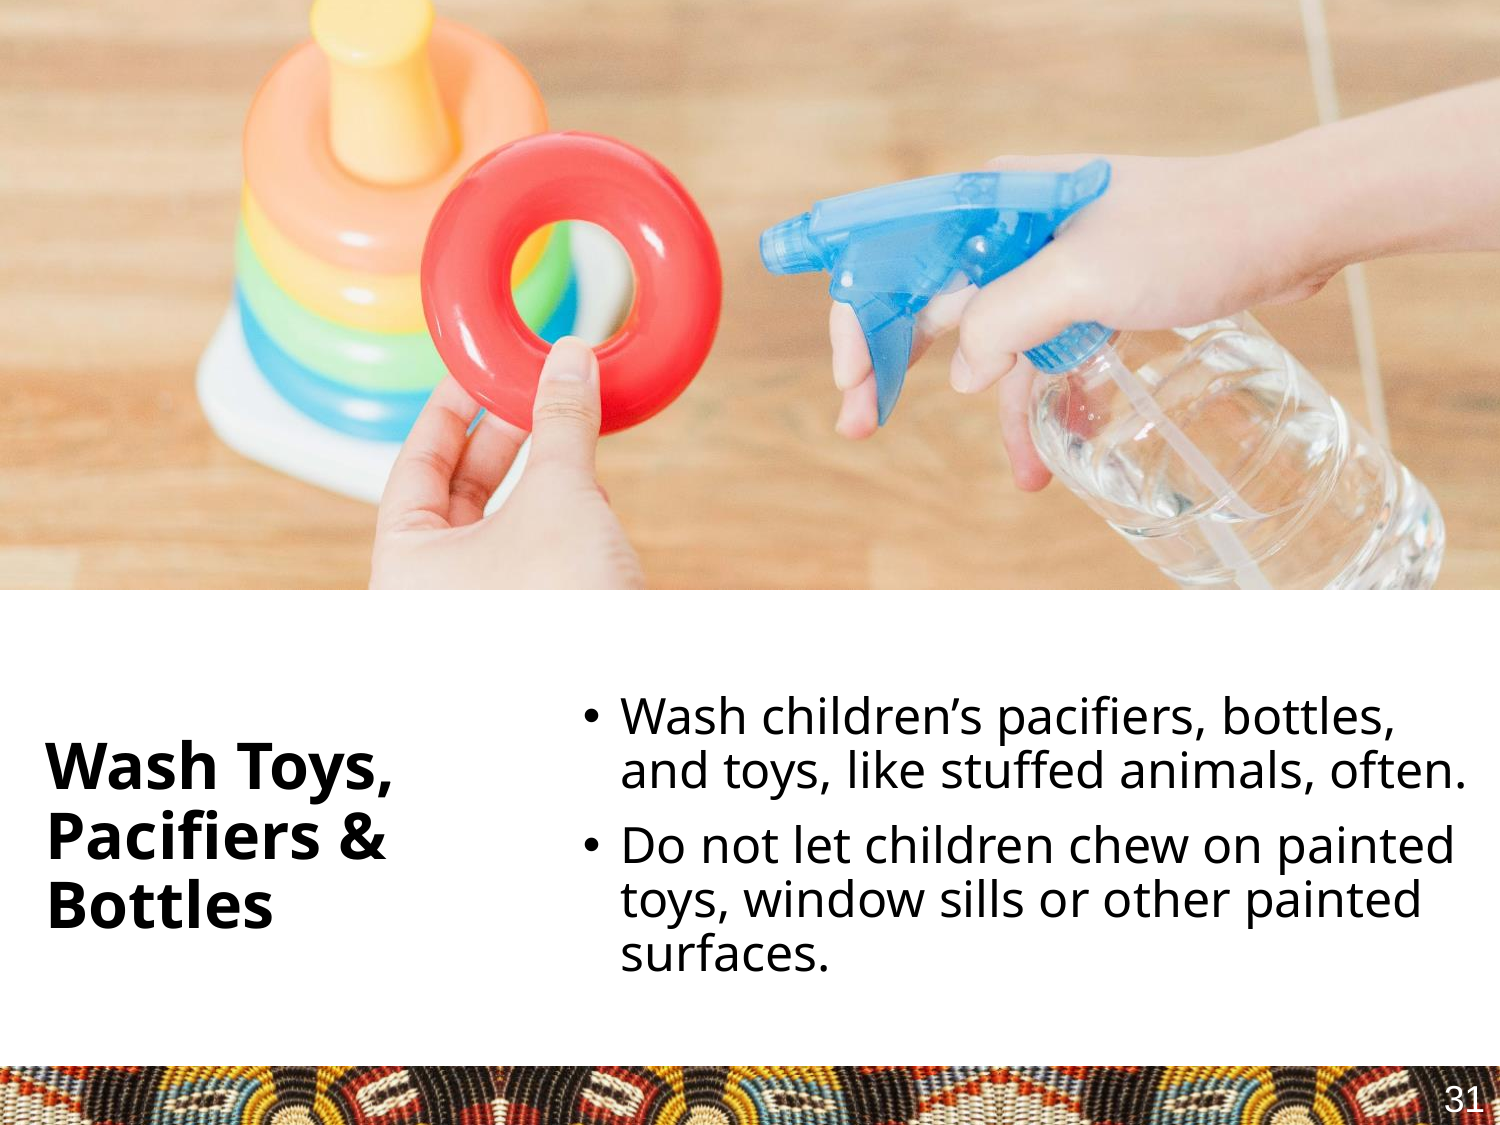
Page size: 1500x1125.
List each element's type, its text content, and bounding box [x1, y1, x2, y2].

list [0, 0, 1500, 590]
list Wash children’s pacifiers, bottles, and toys, like stuffed animals, often. Do not let children chew on painted toys, window sills or other painted surfaces. [567, 663, 1488, 1067]
picture [0, 1066, 1162, 1125]
title Wash Toys, Pacifiers & Bottles [30, 637, 549, 1040]
text_box 31 [1162, 1067, 1500, 1125]
